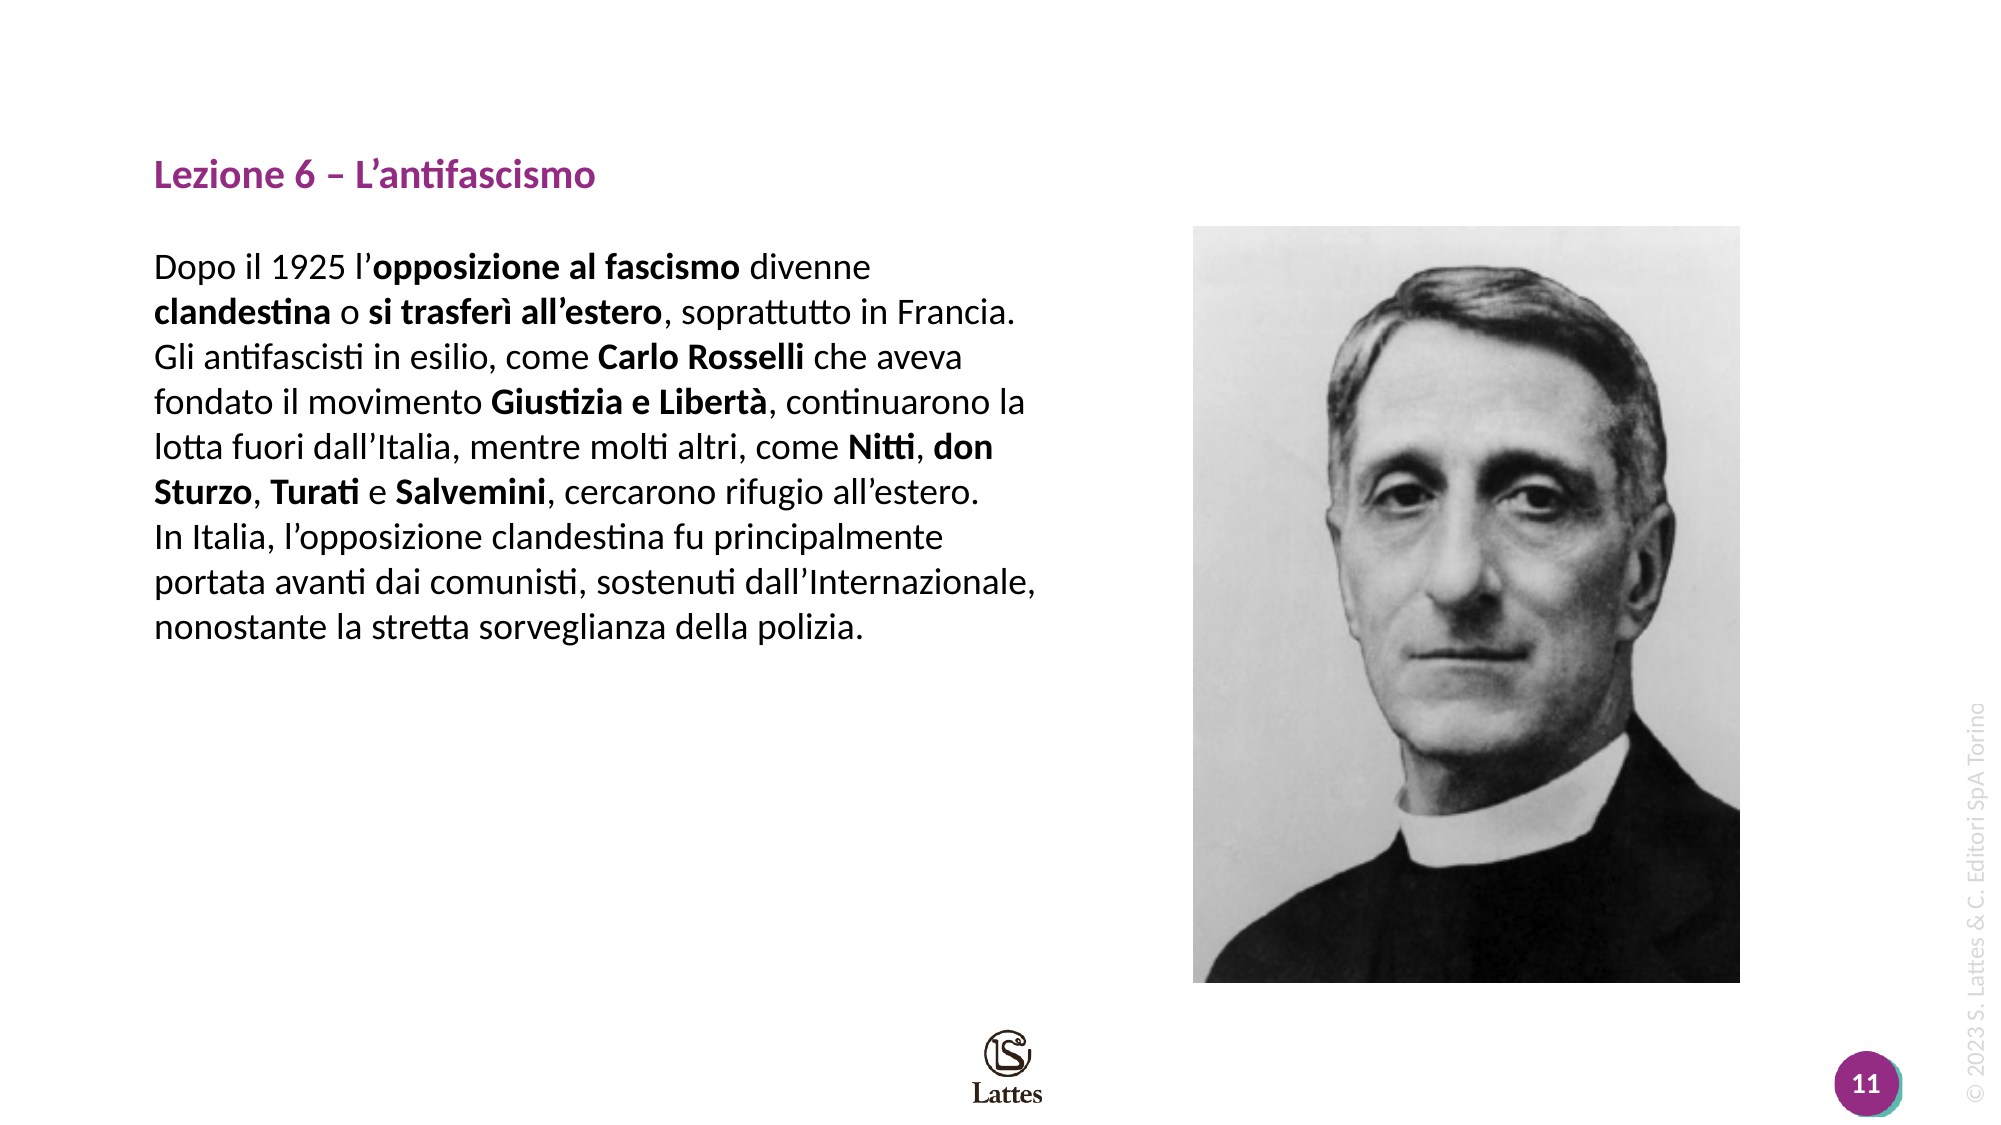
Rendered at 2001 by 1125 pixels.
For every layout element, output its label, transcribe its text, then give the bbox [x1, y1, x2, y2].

picture [971, 1029, 1042, 1103]
picture [1193, 226, 1740, 983]
text_box Lezione 6 – L’antifascismo Dopo il 1925 l’opposizione al fascismo divenne clandestina o si trasferì all’estero, soprattutto in Francia. Gli antifascisti in esilio, come Carlo Rosselli che aveva fondato il movimento Giustizia e Libertà, continuarono la lotta fuori dall’Italia, mentre molti altri, come Nitti, don Sturzo, Turati e Salvemini, cercarono rifugio all’estero. In Italia, l’opposizione clandestina fu principalmente portata avanti dai comunisti, sostenuti dall’Internazionale, nonostante la stretta sorveglianza della polizia. [139, 139, 1059, 655]
